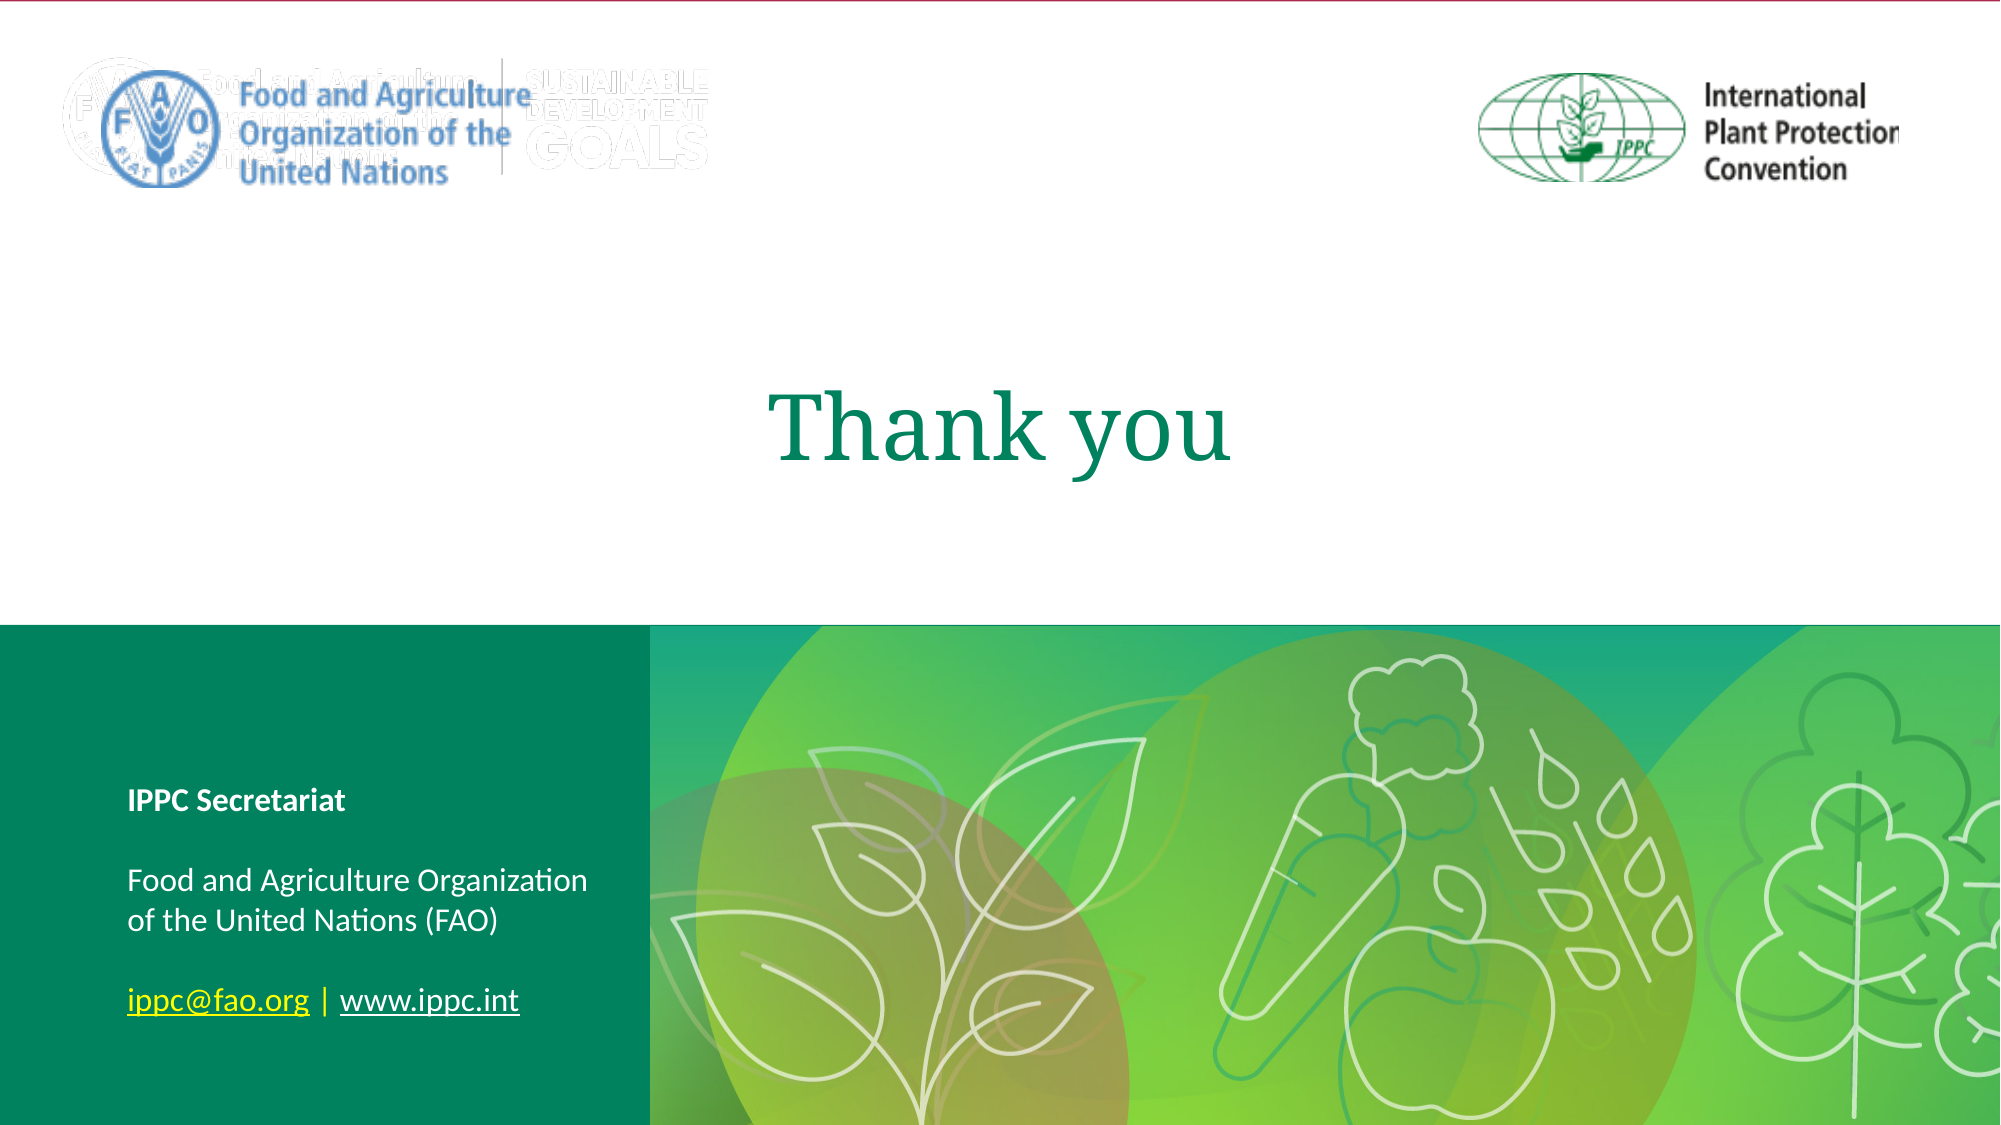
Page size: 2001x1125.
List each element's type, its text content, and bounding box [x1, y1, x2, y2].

title Thank you [0, 373, 2000, 776]
picture [649, 626, 2000, 1125]
text_box IPPC Secretariat Food and Agriculture Organization of the United Nations (FAO) ippc@fao.org | www.ippc.int [112, 770, 649, 1125]
